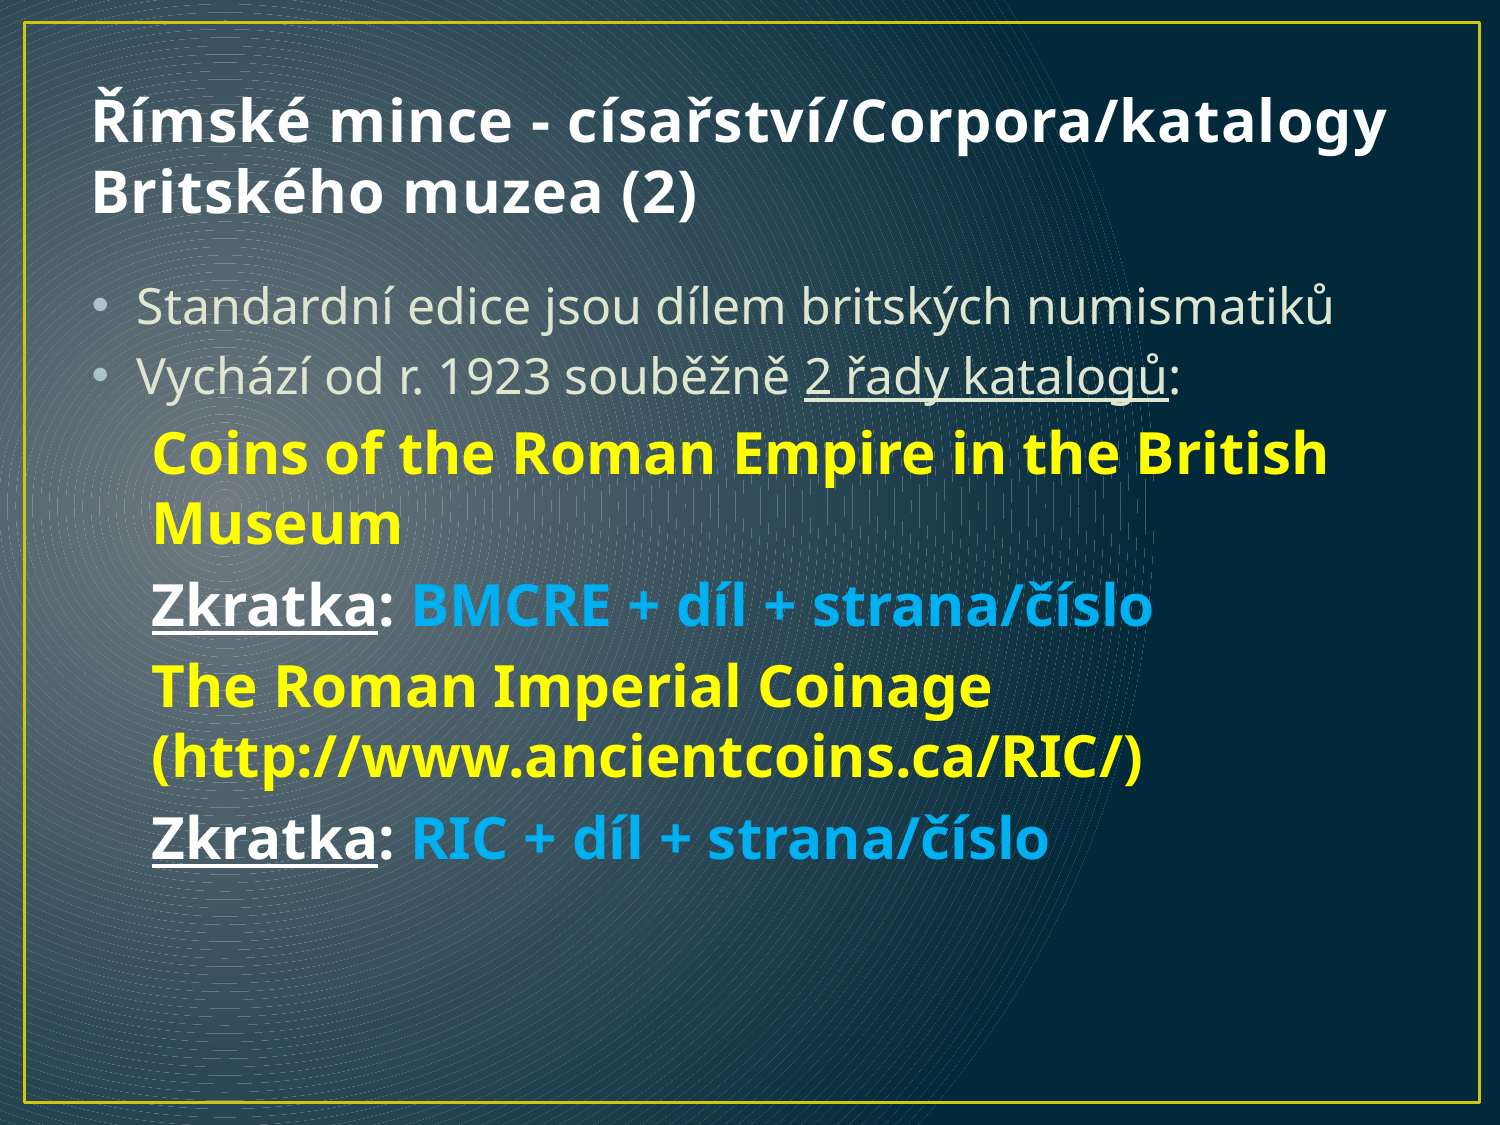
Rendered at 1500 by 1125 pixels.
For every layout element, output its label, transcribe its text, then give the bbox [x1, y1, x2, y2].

list Standardní edice jsou dílem britských numismatiků Vychází od r. 1923 souběžně 2 řady katalogů: Coins of the Roman Empire in the British Museum Zkratka: BMCRE + díl + strana/číslo The Roman Imperial Coinage (http://www.ancientcoins.ca/RIC/) Zkratka: RIC + díl + strana/číslo [76, 267, 1427, 1010]
title Římské mince - císařství/Corpora/katalogy Britského muzea (2) [75, 45, 1425, 233]
